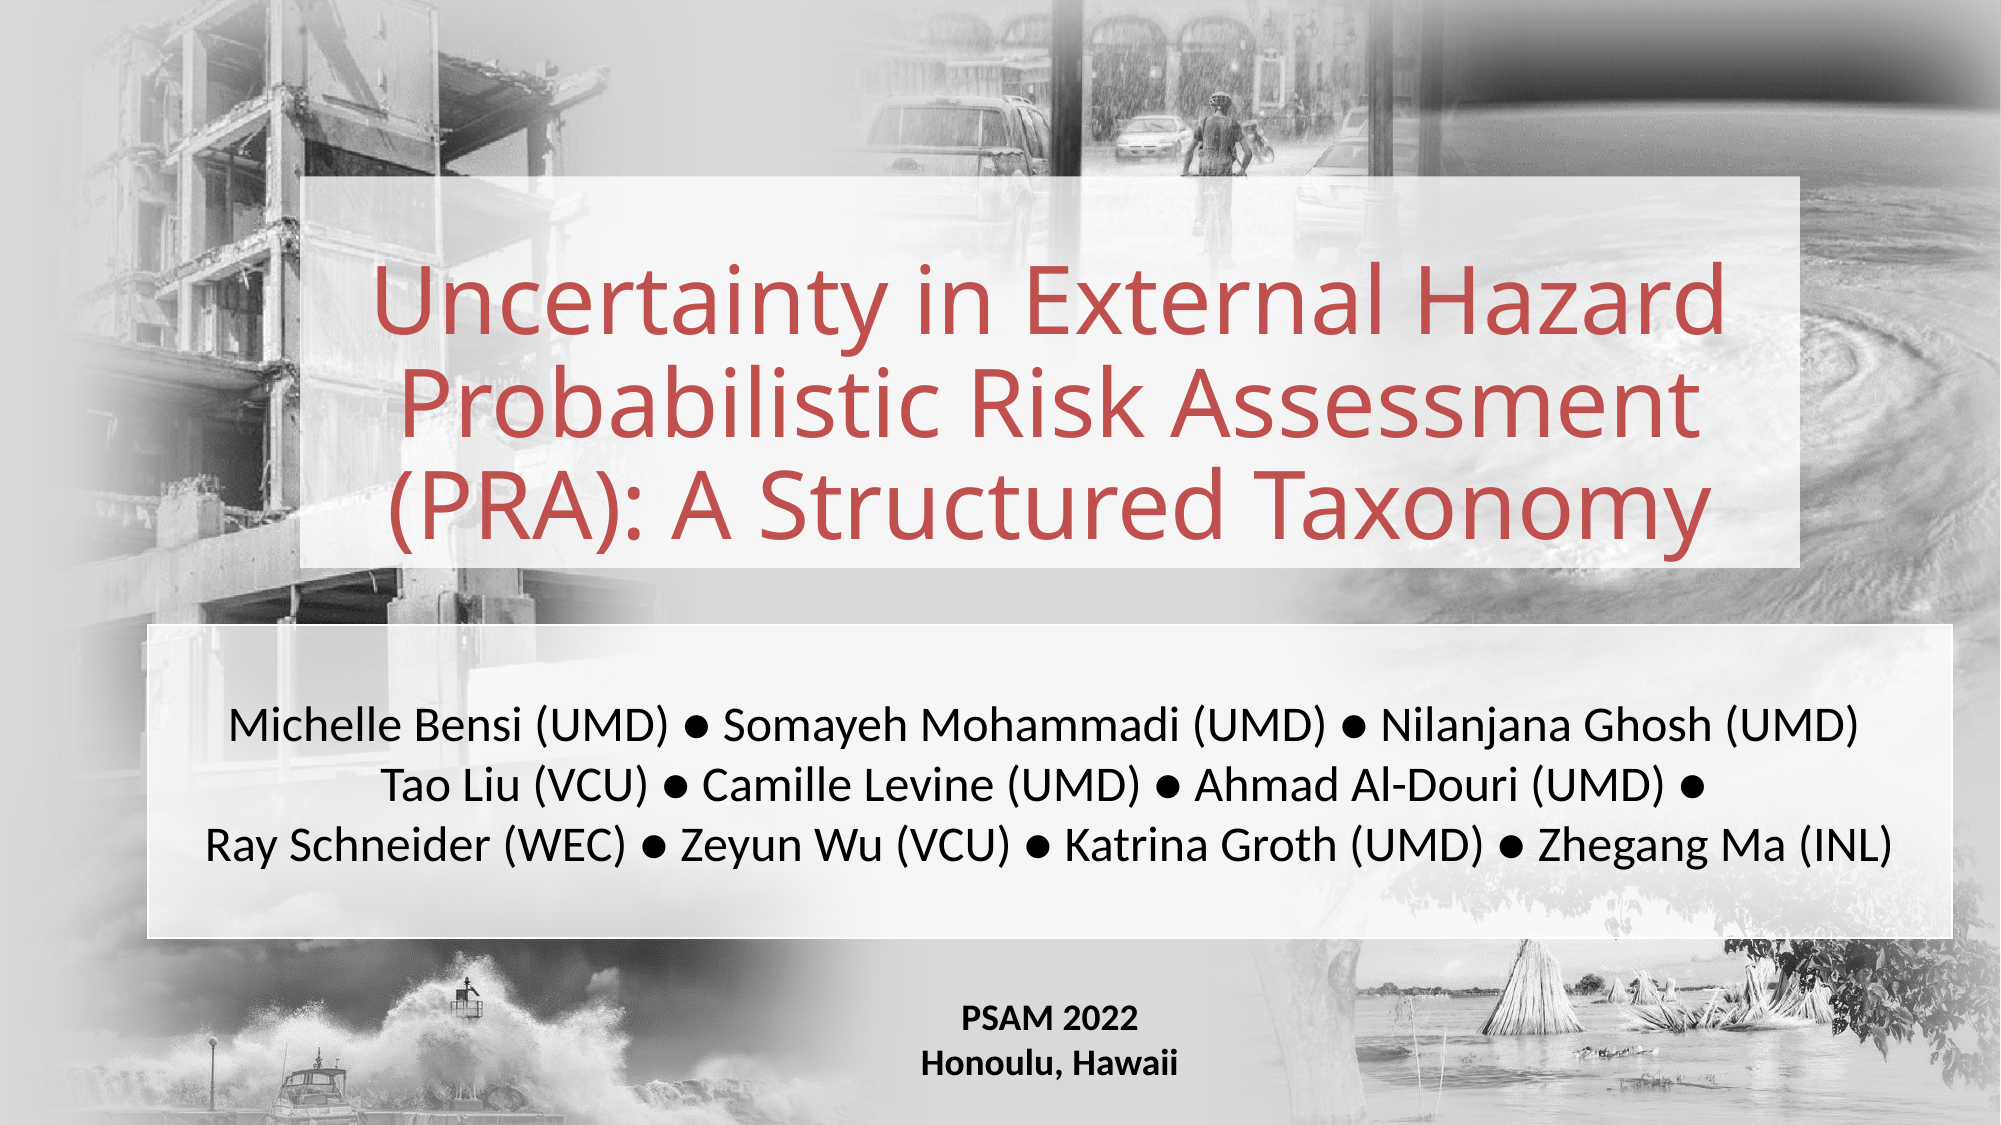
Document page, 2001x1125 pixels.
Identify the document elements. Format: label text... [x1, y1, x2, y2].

text_box Michelle Bensi (UMD) ● Somayeh Mohammadi (UMD) ● Nilanjana Ghosh (UMD) Tao Liu (VCU) ● Camille Levine (UMD) ● Ahmad Al-Douri (UMD) ● Ray Schneider (WEC) ● Zeyun Wu (VCU) ● Katrina Groth (UMD) ● Zhegang Ma (INL) [148, 625, 1952, 939]
picture [265, 135, 468, 625]
picture [1464, 134, 1889, 572]
text_box PSAM 2022 Honoulu, Hawaii [861, 985, 1239, 1091]
picture [272, 962, 661, 1009]
title Uncertainty in External Hazard Probabilistic Risk Assessment (PRA): A Structured Taxonomy [300, 176, 1800, 568]
